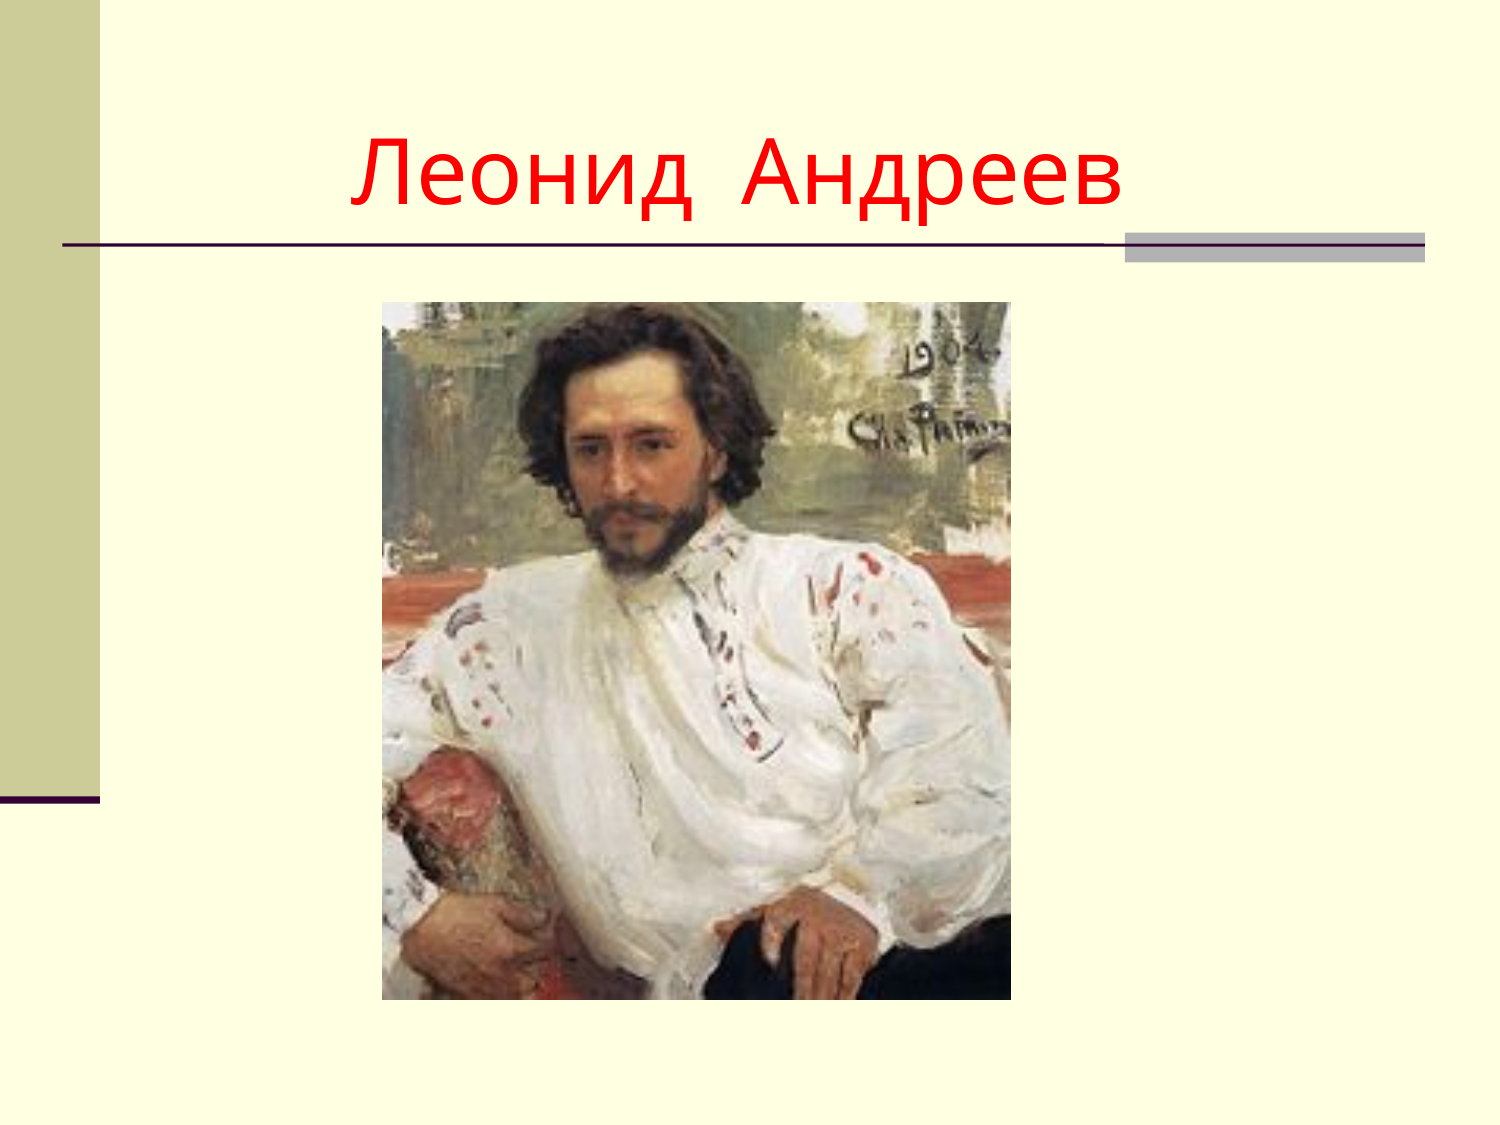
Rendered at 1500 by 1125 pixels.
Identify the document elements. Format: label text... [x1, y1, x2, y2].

text_box Леонид Андреев [206, 105, 1294, 231]
picture [382, 302, 1011, 1000]
